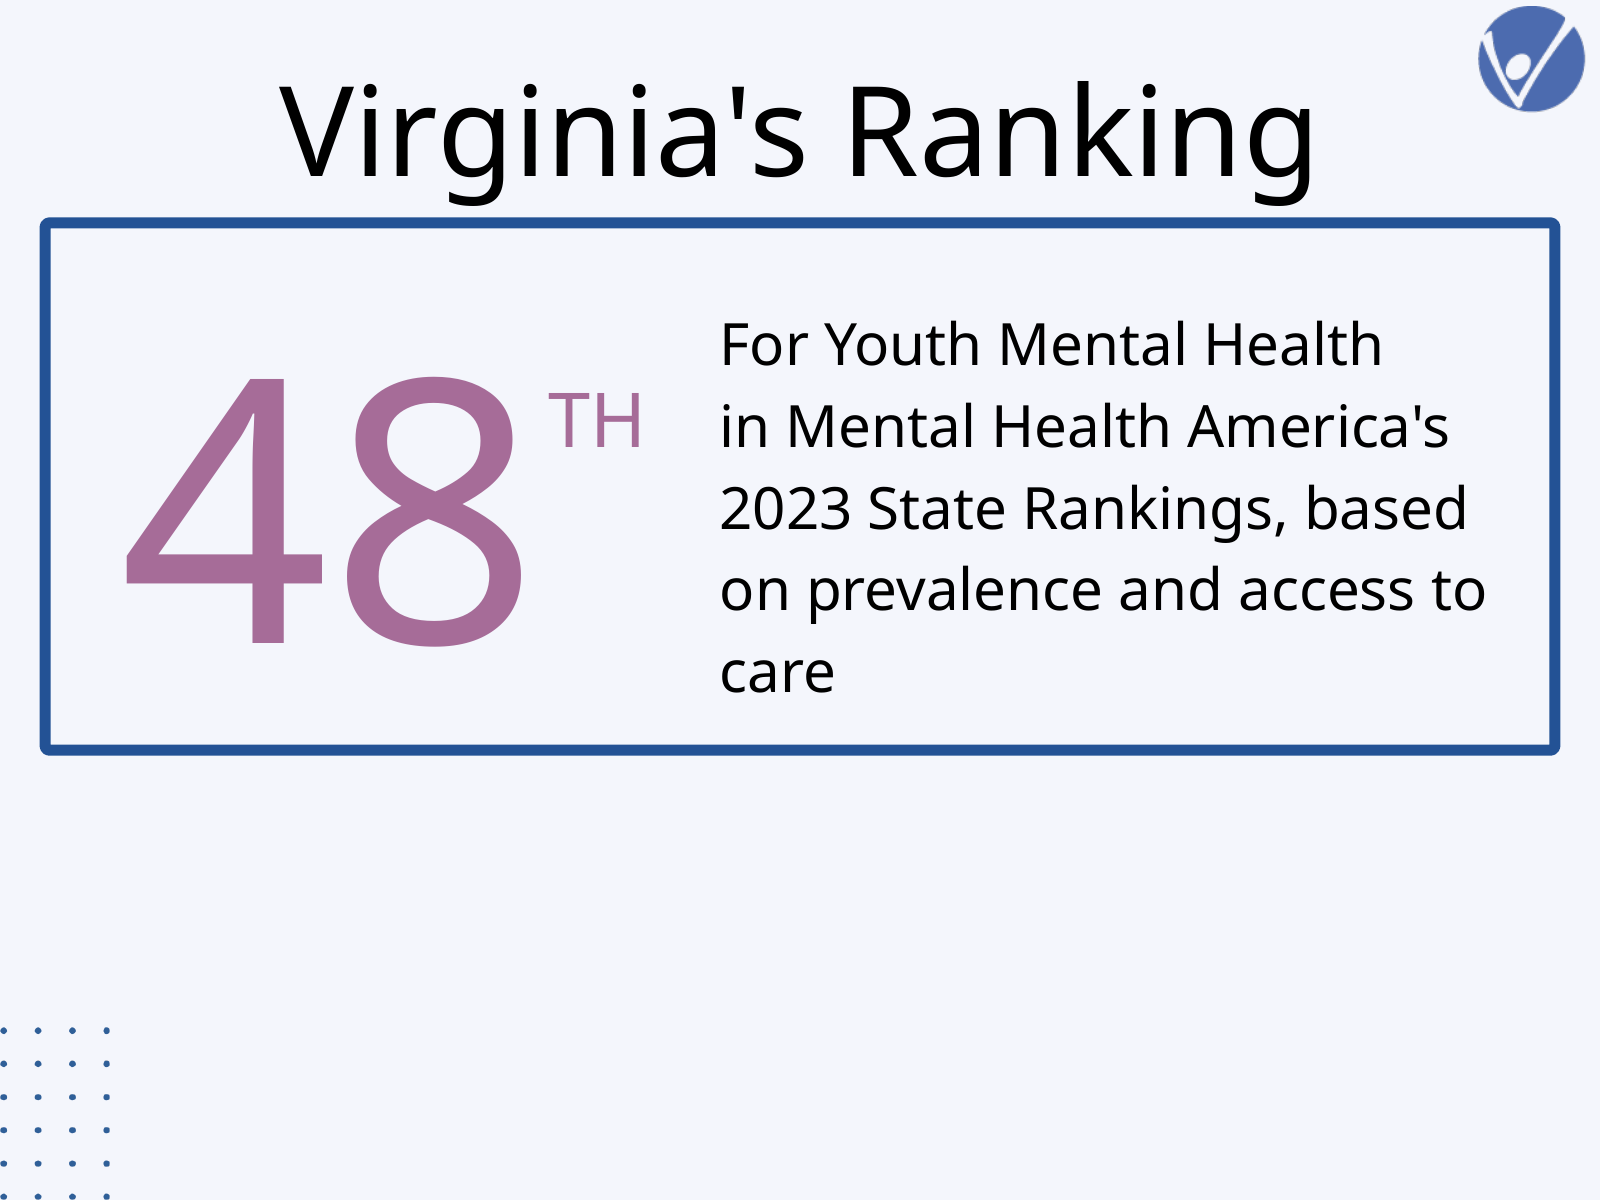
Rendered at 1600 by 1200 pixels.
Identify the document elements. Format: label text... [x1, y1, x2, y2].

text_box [44, 222, 1556, 751]
text_box 48 [0, 202, 922, 718]
picture [0, 1027, 113, 1200]
text_box Virginia's Ranking [241, 26, 1359, 202]
picture [1433, 5, 1600, 121]
